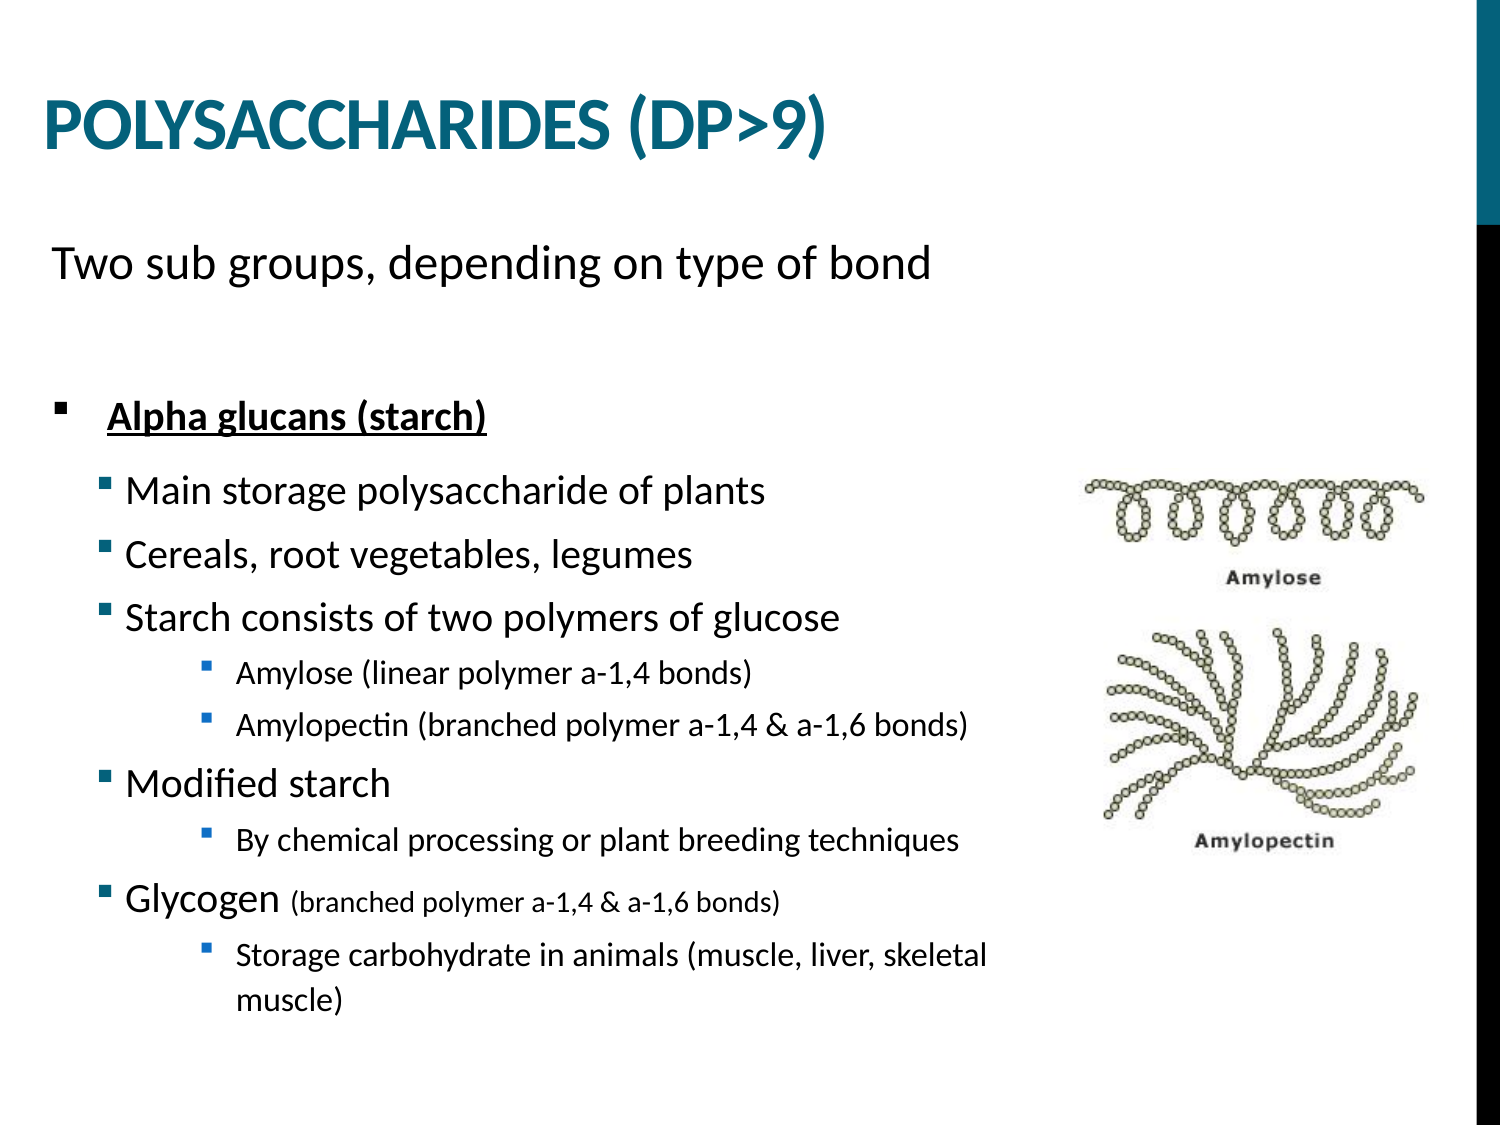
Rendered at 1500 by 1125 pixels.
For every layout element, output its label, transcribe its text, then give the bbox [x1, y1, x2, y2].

list Two sub groups, depending on type of bond Alpha glucans (starch) Main storage polysaccharide of plants Cereals, root vegetables, legumes Starch consists of two polymers of glucose Amylose (linear polymer a-1,4 bonds) Amylopectin (branched polymer a-1,4 & a-1,6 bonds) Modified starch By chemical processing or plant breeding techniques Glycogen (branched polymer a-1,4 & a-1,6 bonds) Storage carbohydrate in animals (muscle, liver, skeletal muscle) [36, 216, 1065, 1035]
title Polysaccharides (DP>9) [28, 0, 1379, 173]
picture [1053, 467, 1464, 866]
